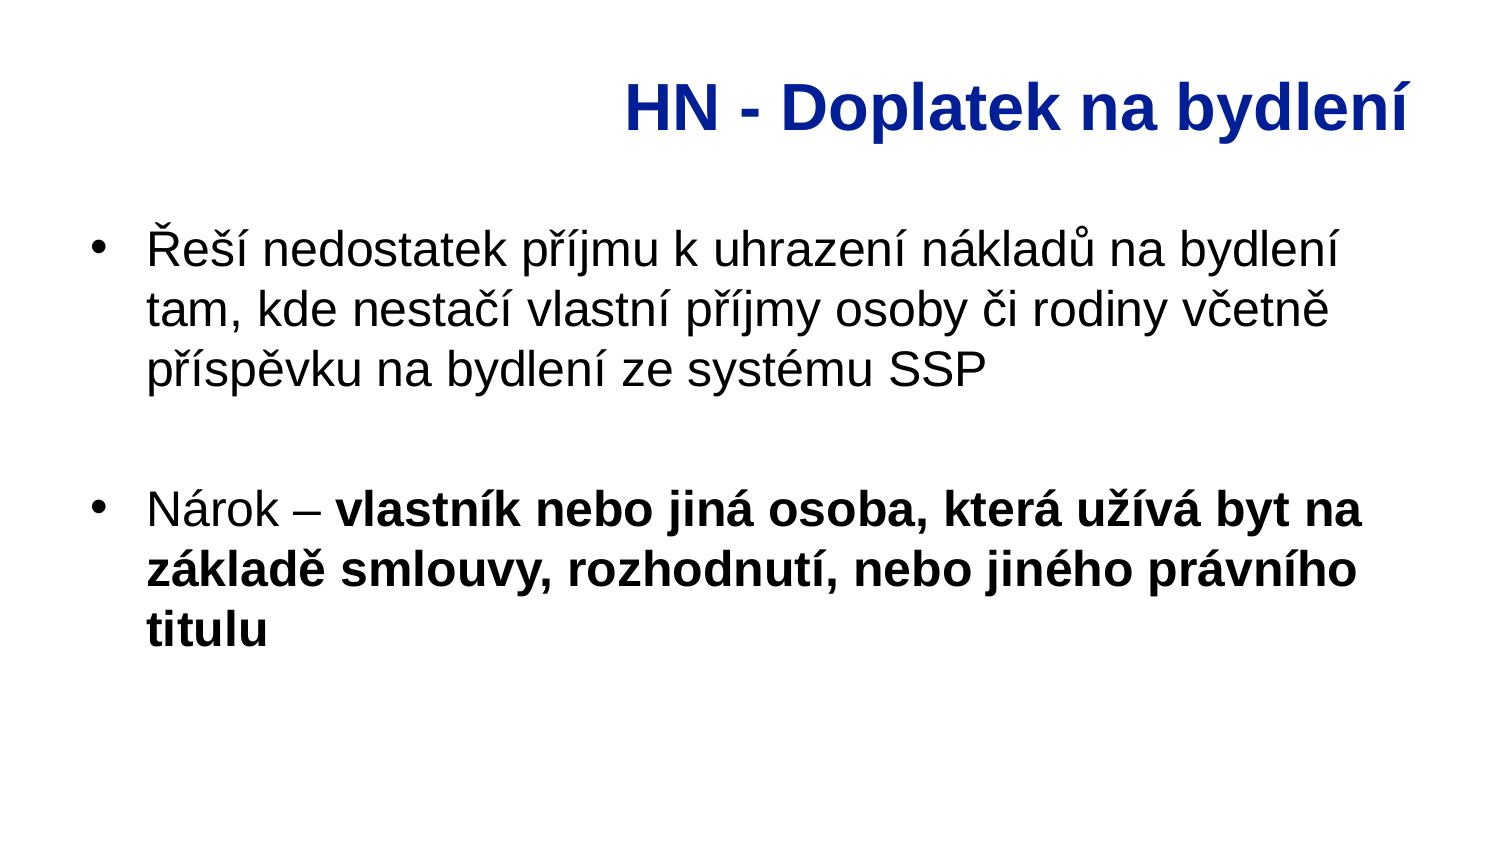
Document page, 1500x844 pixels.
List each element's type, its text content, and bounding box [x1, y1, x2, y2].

list Řeší nedostatek příjmu k uhrazení nákladů na bydlení tam, kde nestačí vlastní příjmy osoby či rodiny včetně příspěvku na bydlení ze systému SSP Nárok – vlastník nebo jiná osoba, která užívá byt na základě smlouvy, rozhodnutí, nebo jiného právního titulu [75, 209, 1425, 788]
title HN - Doplatek na bydlení [75, 33, 1425, 175]
